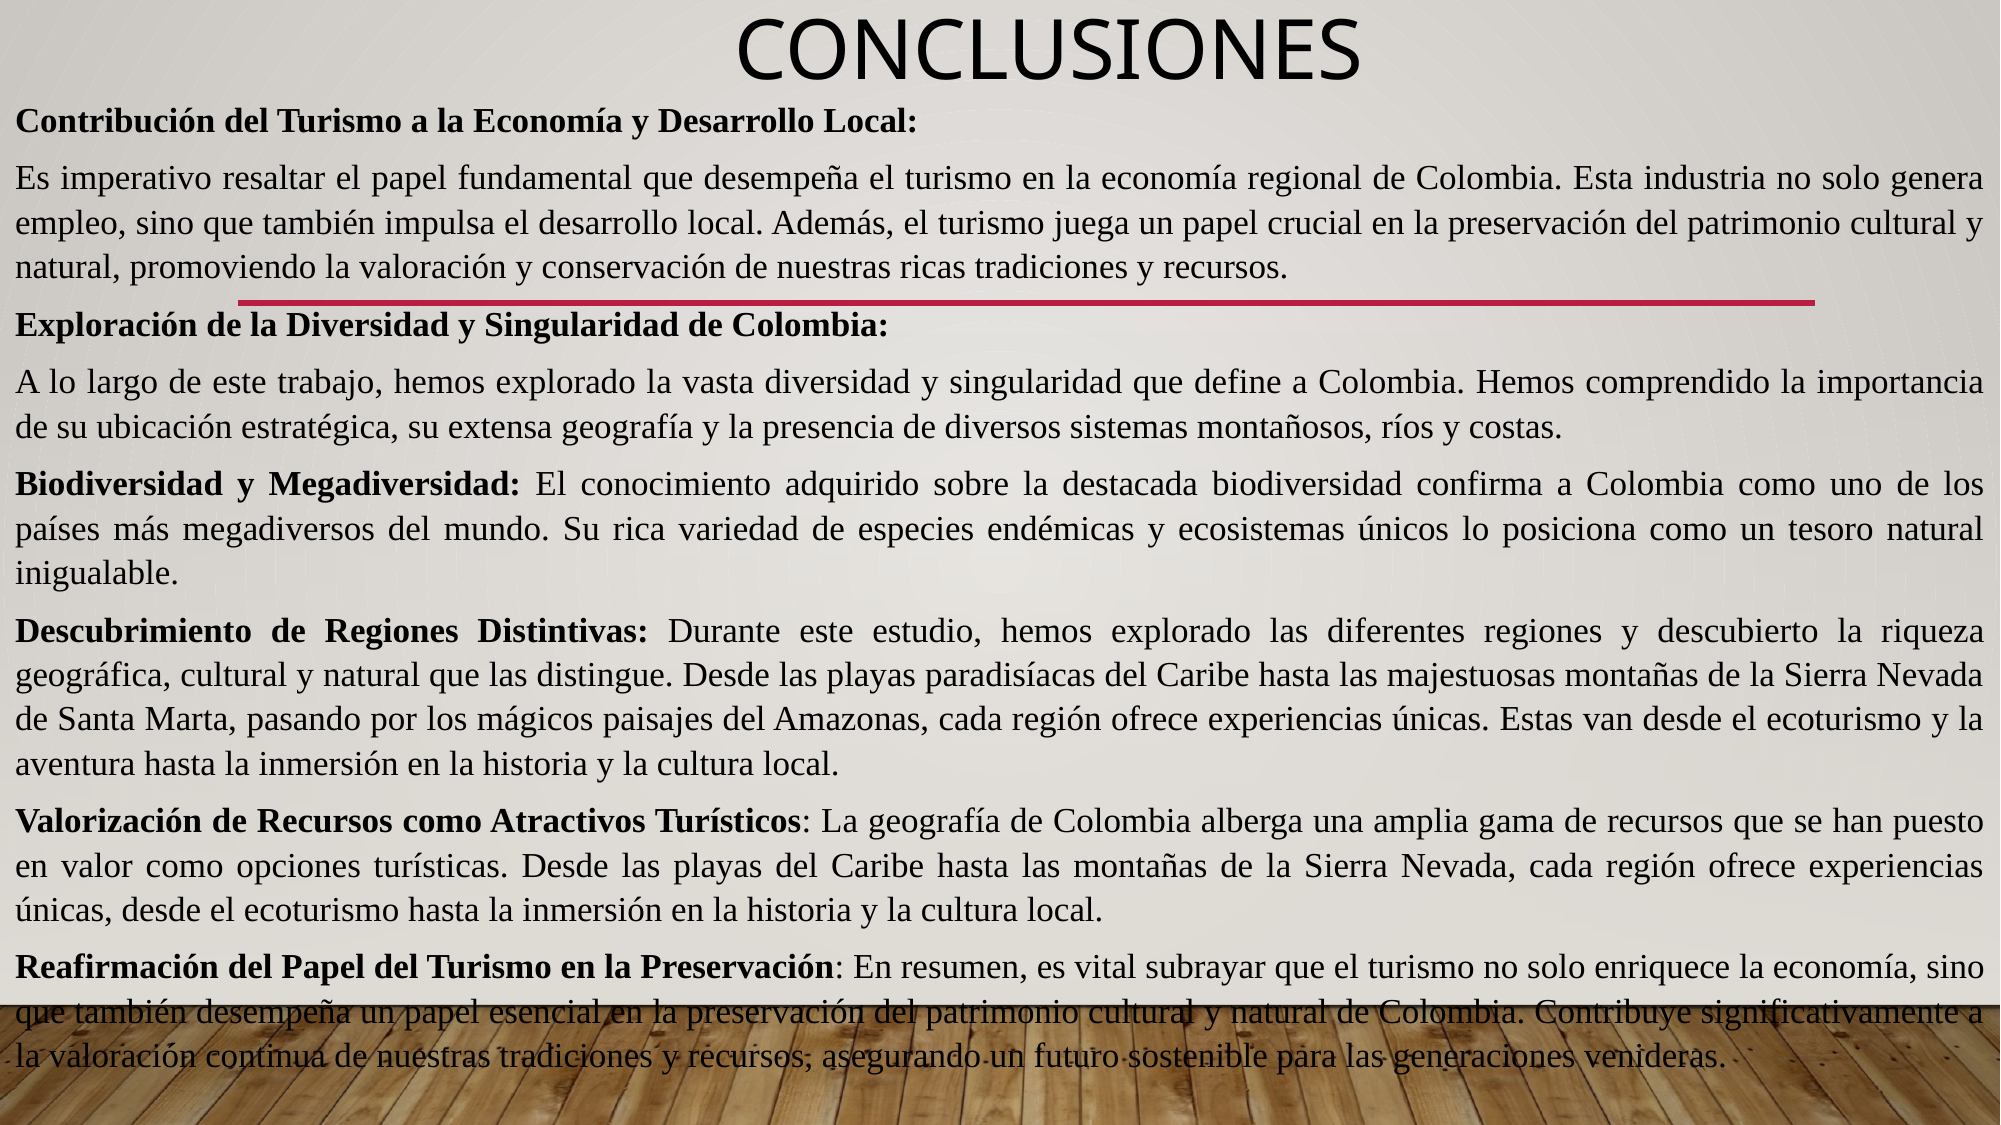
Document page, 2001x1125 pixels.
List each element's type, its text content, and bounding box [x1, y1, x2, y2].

list Contribución del Turismo a la Economía y Desarrollo Local: Es imperativo resaltar el papel fundamental que desempeña el turismo en la economía regional de Colombia. Esta industria no solo genera empleo, sino que también impulsa el desarrollo local. Además, el turismo juega un papel crucial en la preservación del patrimonio cultural y natural, promoviendo la valoración y conservación de nuestras ricas tradiciones y recursos. Exploración de la Diversidad y Singularidad de Colombia: A lo largo de este trabajo, hemos explorado la vasta diversidad y singularidad que define a Colombia. Hemos comprendido la importancia de su ubicación estratégica, su extensa geografía y la presencia de diversos sistemas montañosos, ríos y costas. Biodiversidad y Megadiversidad: El conocimiento adquirido sobre la destacada biodiversidad confirma a Colombia como uno de los países más megadiversos del mundo. Su rica variedad de especies endémicas y ecosistemas únicos lo posiciona como un tesoro natural inigualable. Descubrimiento de Regiones Distintivas: Durante este estudio, hemos explorado las diferentes regiones y descubierto la riqueza geográfica, cultural y natural que las distingue. Desde las playas paradisíacas del Caribe hasta las majestuosas montañas de la Sierra Nevada de Santa Marta, pasando por los mágicos paisajes del Amazonas, cada región ofrece experiencias únicas. Estas van desde el ecoturismo y la aventura hasta la inmersión en la historia y la cultura local. Valorización de Recursos como Atractivos Turísticos: La geografía de Colombia alberga una amplia gama de recursos que se han puesto en valor como opciones turísticas. Desde las playas del Caribe hasta las montañas de la Sierra Nevada, cada región ofrece experiencias únicas, desde el ecoturismo hasta la inmersión en la historia y la cultura local. Reafirmación del Papel del Turismo en la Preservación: En resumen, es vital subrayar que el turismo no solo enriquece la economía, sino que también desempeña un papel esencial en la preservación del patrimonio cultural y natural de Colombia. Contribuye significativamente a la valoración continua de nuestras tradiciones y recursos, asegurando un futuro sostenible para las generaciones venideras. [0, 87, 2000, 1125]
title CONCLUSIONES [261, 0, 1837, 87]
